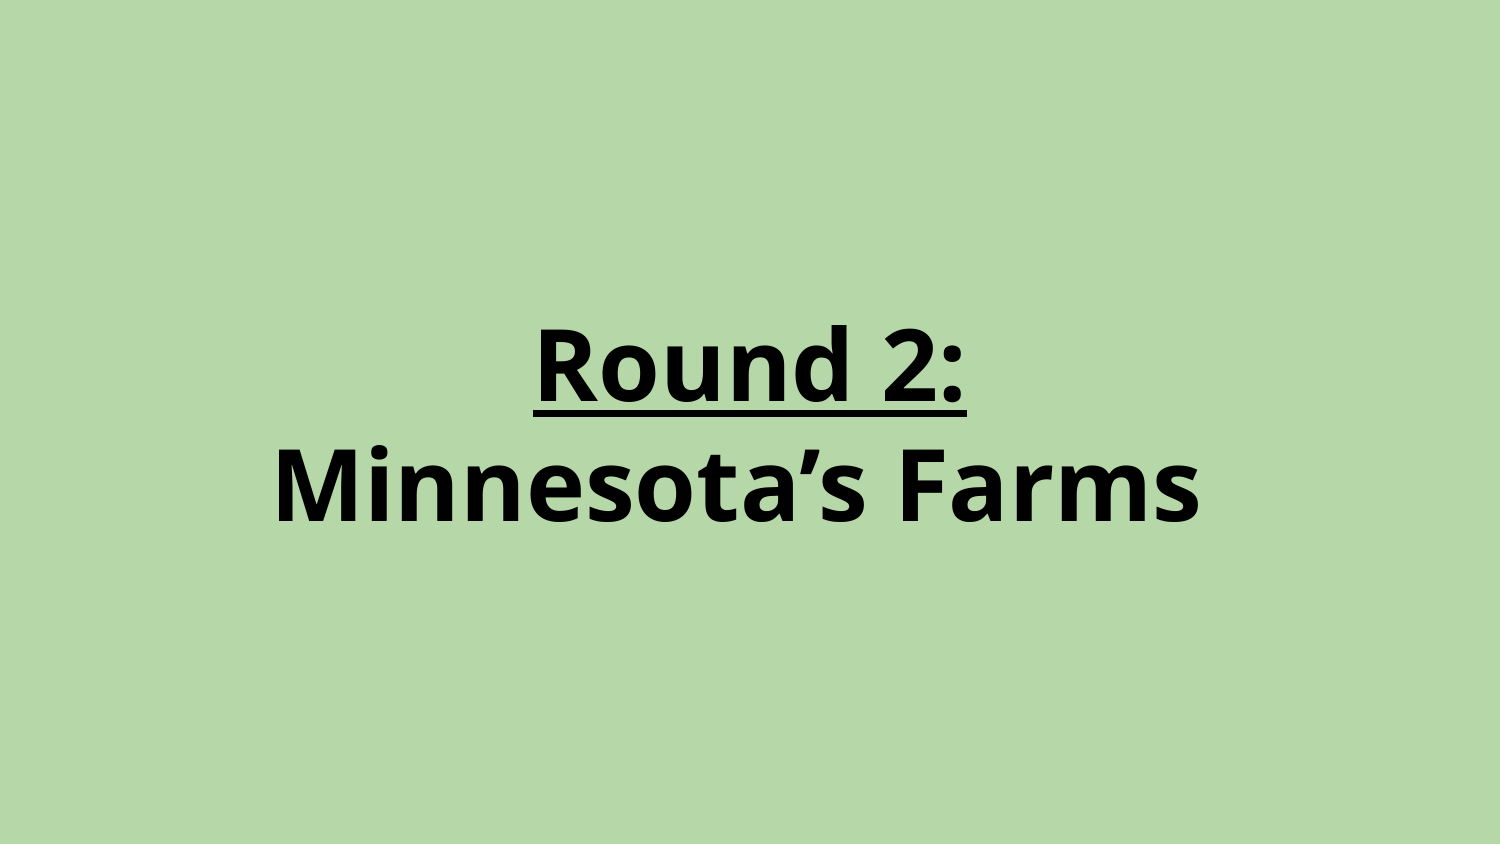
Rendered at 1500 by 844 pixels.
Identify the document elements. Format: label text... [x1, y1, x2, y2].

title Round 2: Minnesota’s Farms [51, 352, 1449, 491]
